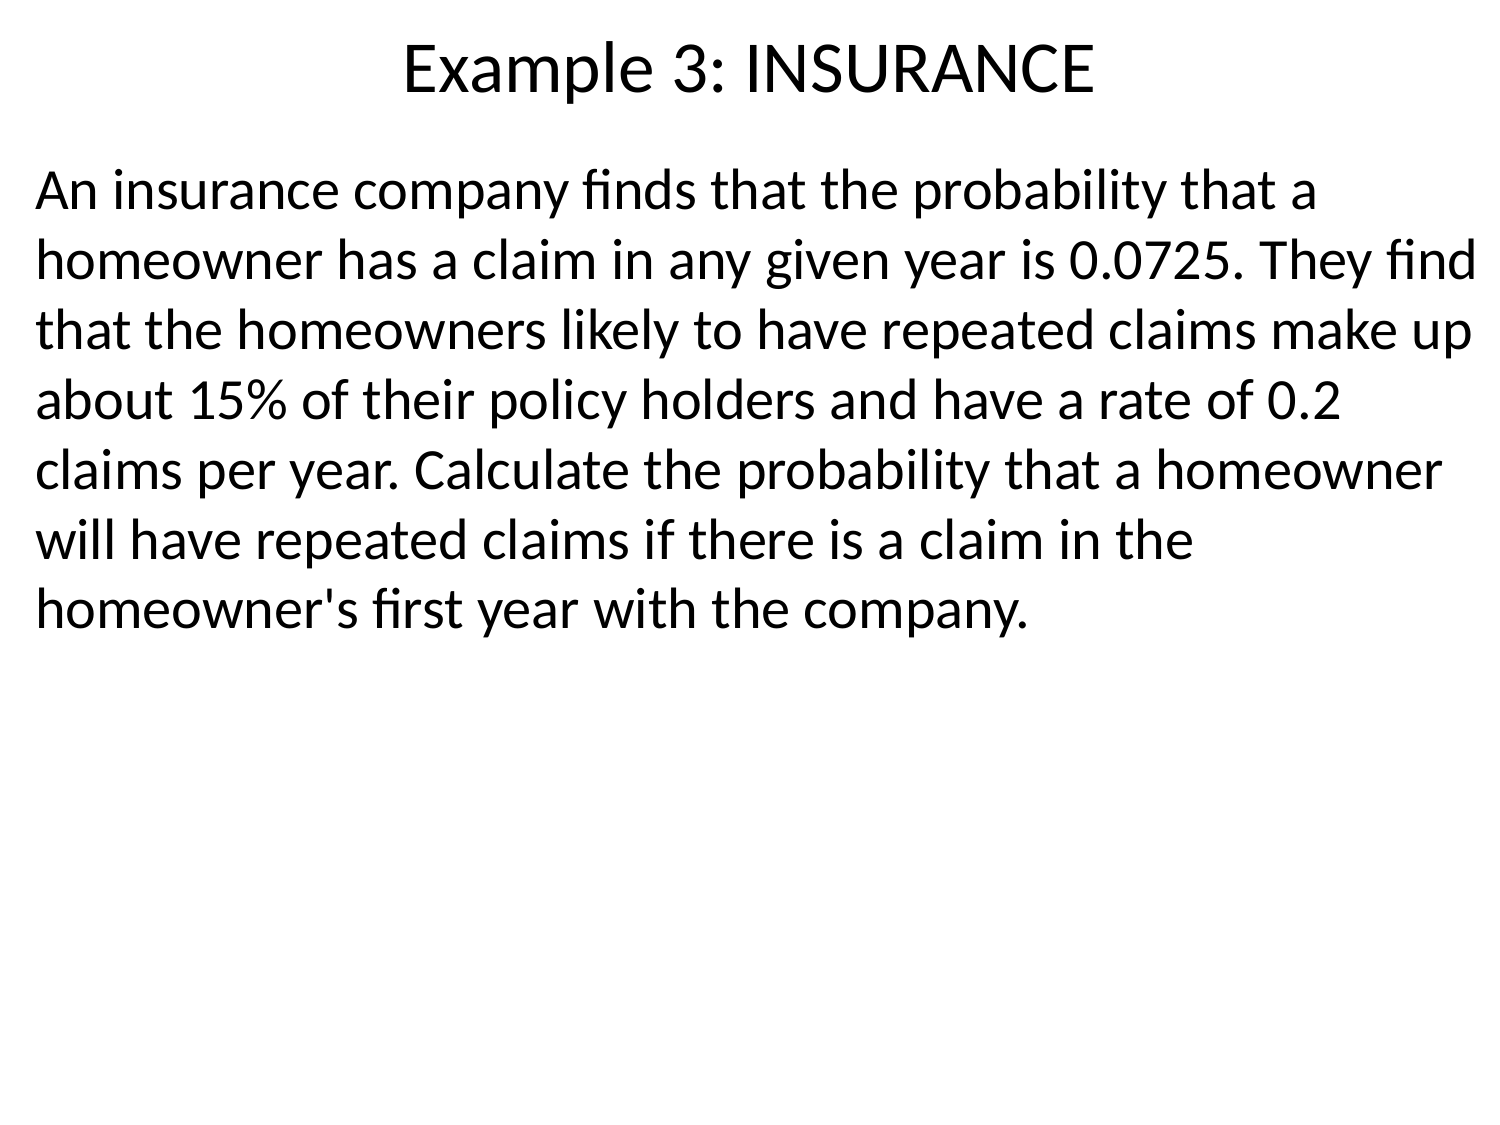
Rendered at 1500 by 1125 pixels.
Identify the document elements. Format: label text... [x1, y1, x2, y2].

list An insurance company finds that the probability that a homeowner has a claim in any given year is 0.0725. They find that the homeowners likely to have repeated claims make up about 15% of their policy holders and have a rate of 0.2 claims per year. Calculate the probability that a homeowner will have repeated claims if there is a claim in the homeowner's first year with the company. [19, 144, 1500, 1005]
title Example 3: INSURANCE [75, 11, 1425, 116]
